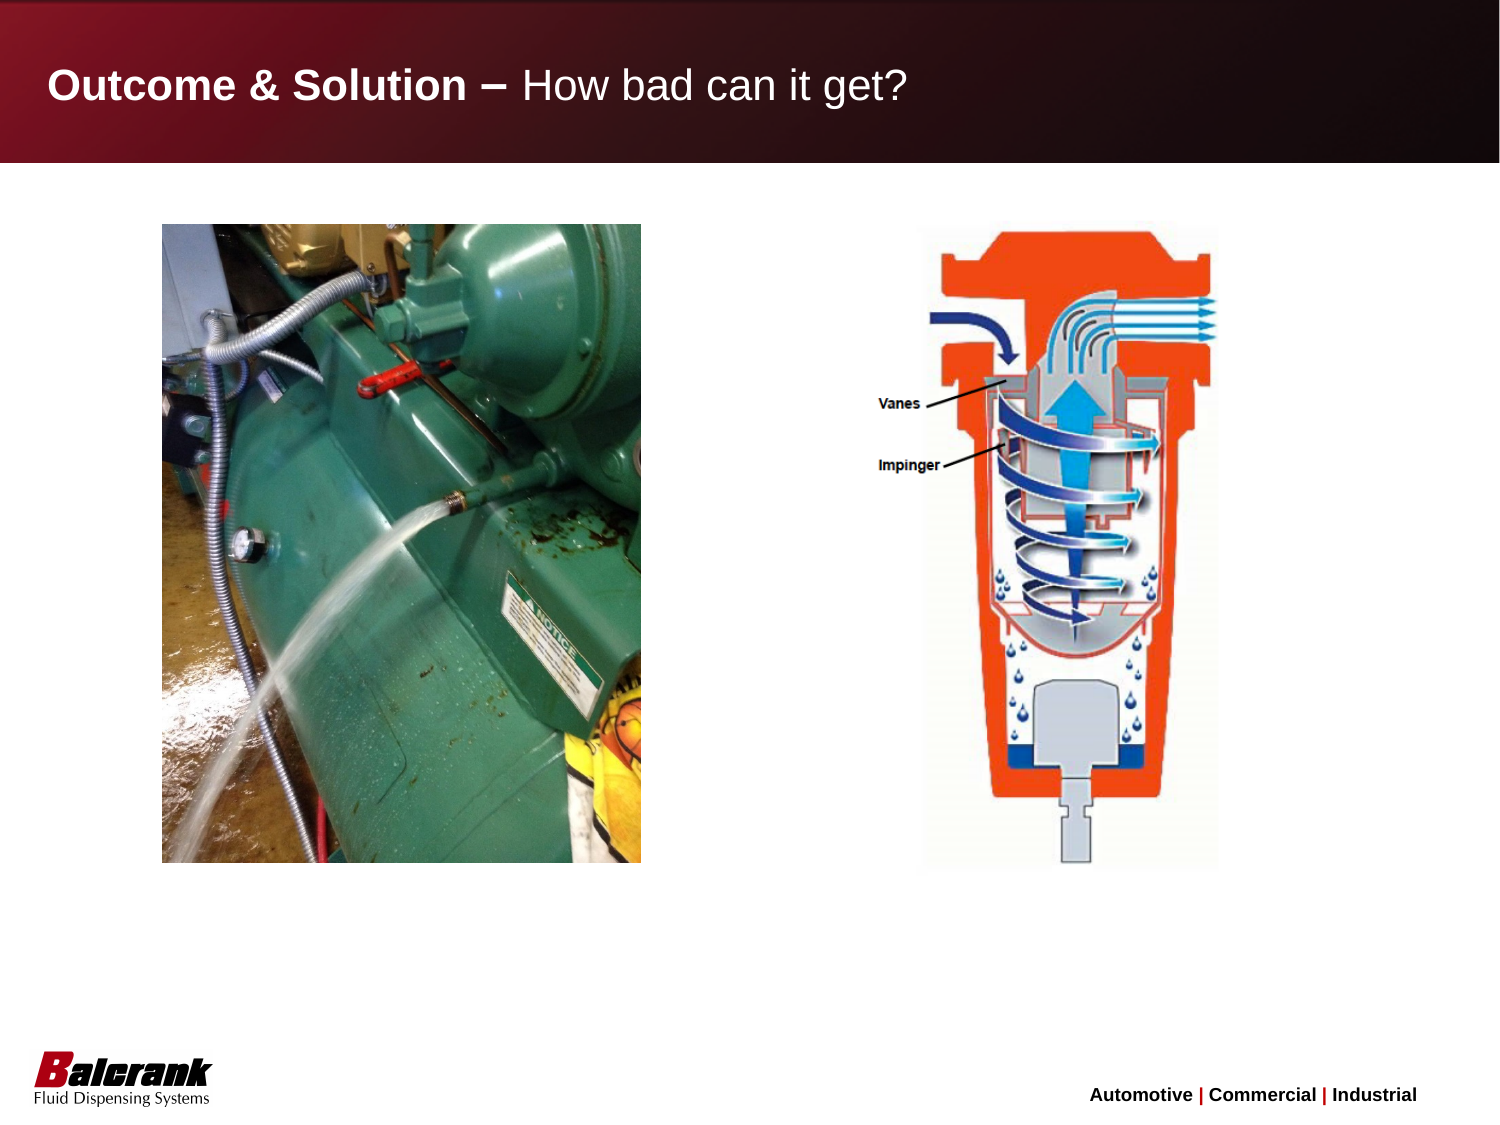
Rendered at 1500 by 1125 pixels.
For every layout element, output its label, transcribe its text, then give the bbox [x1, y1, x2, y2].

picture [0, 0, 1500, 163]
picture [29, 1049, 213, 1107]
text_box Outcome & Solution – How bad can it get? [32, 43, 924, 118]
picture [162, 224, 642, 863]
picture [814, 199, 1286, 951]
